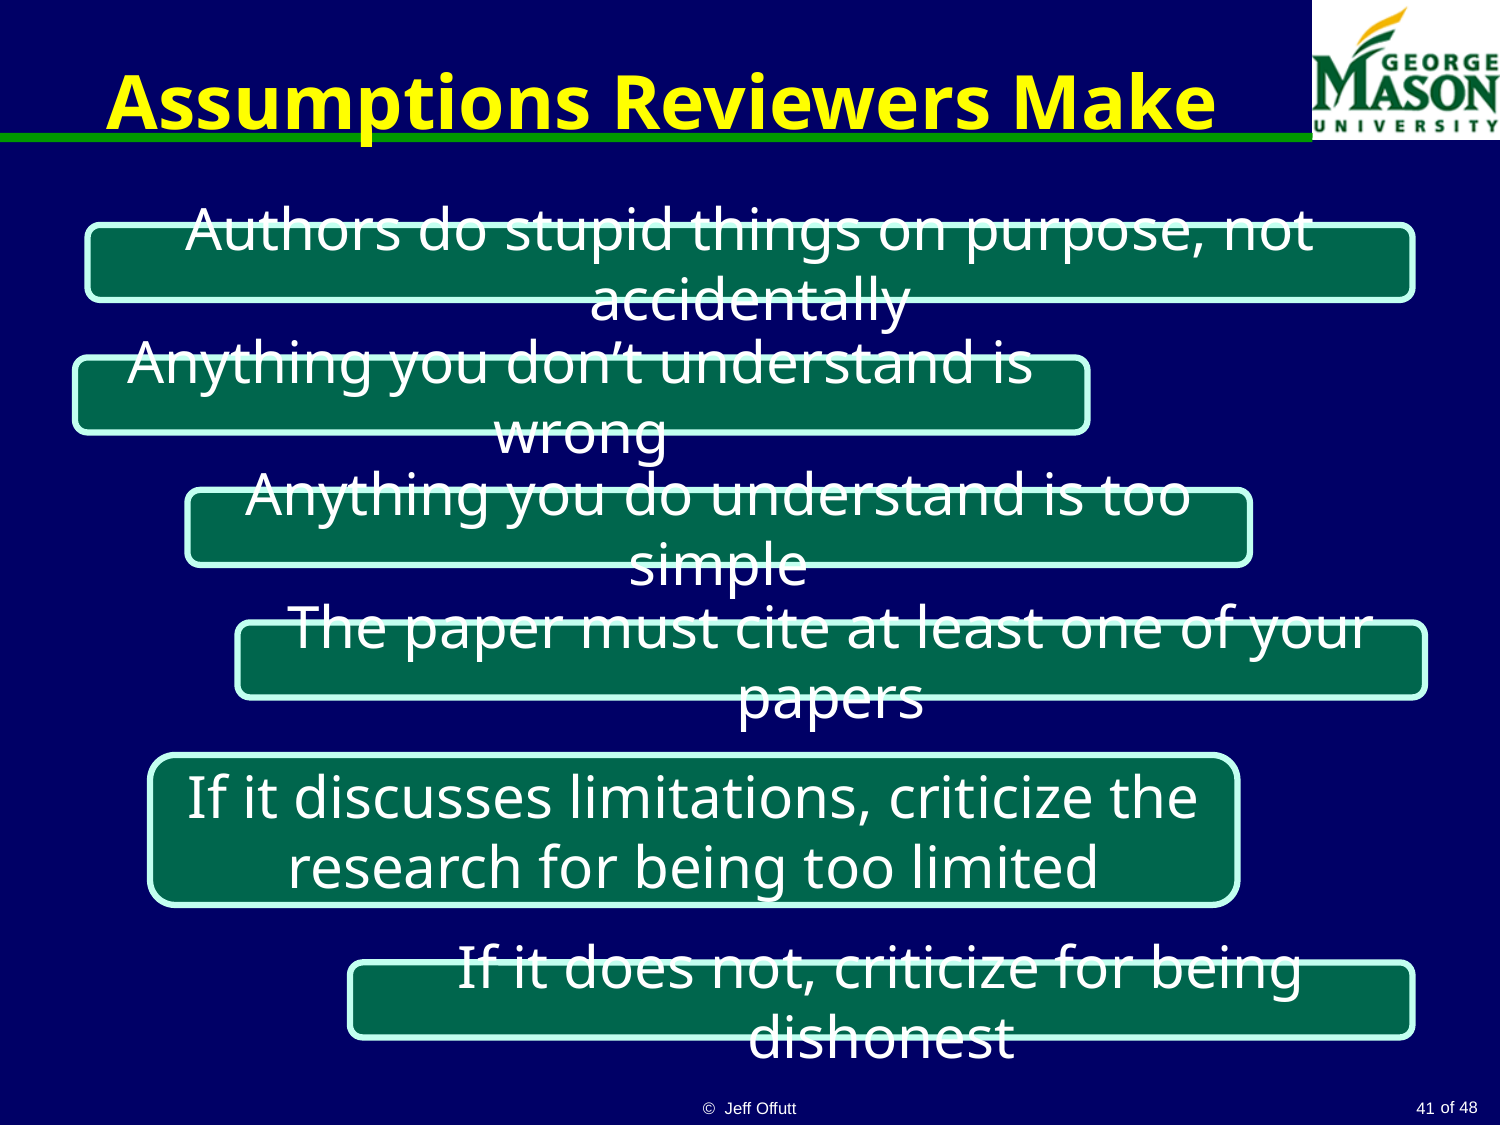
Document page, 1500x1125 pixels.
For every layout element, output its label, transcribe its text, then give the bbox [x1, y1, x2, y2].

slide_number 41 [1187, 1074, 1451, 1125]
text_box If it discusses limitations, criticize the research for being too limited [147, 752, 1240, 908]
text_box Anything you don’t understand is wrong [72, 355, 1090, 435]
text_box Anything you do understand is too simple [185, 487, 1253, 568]
title Assumptions Reviewers Make [12, 0, 1313, 201]
text_box If it does not, criticize for being dishonest [347, 960, 1415, 1040]
footer © Jeff Offutt [512, 1074, 988, 1125]
picture [1313, 0, 1500, 140]
text_box Authors do stupid things on purpose, not accidentally [85, 222, 1415, 303]
text_box The paper must cite at least one of your papers [235, 620, 1428, 700]
